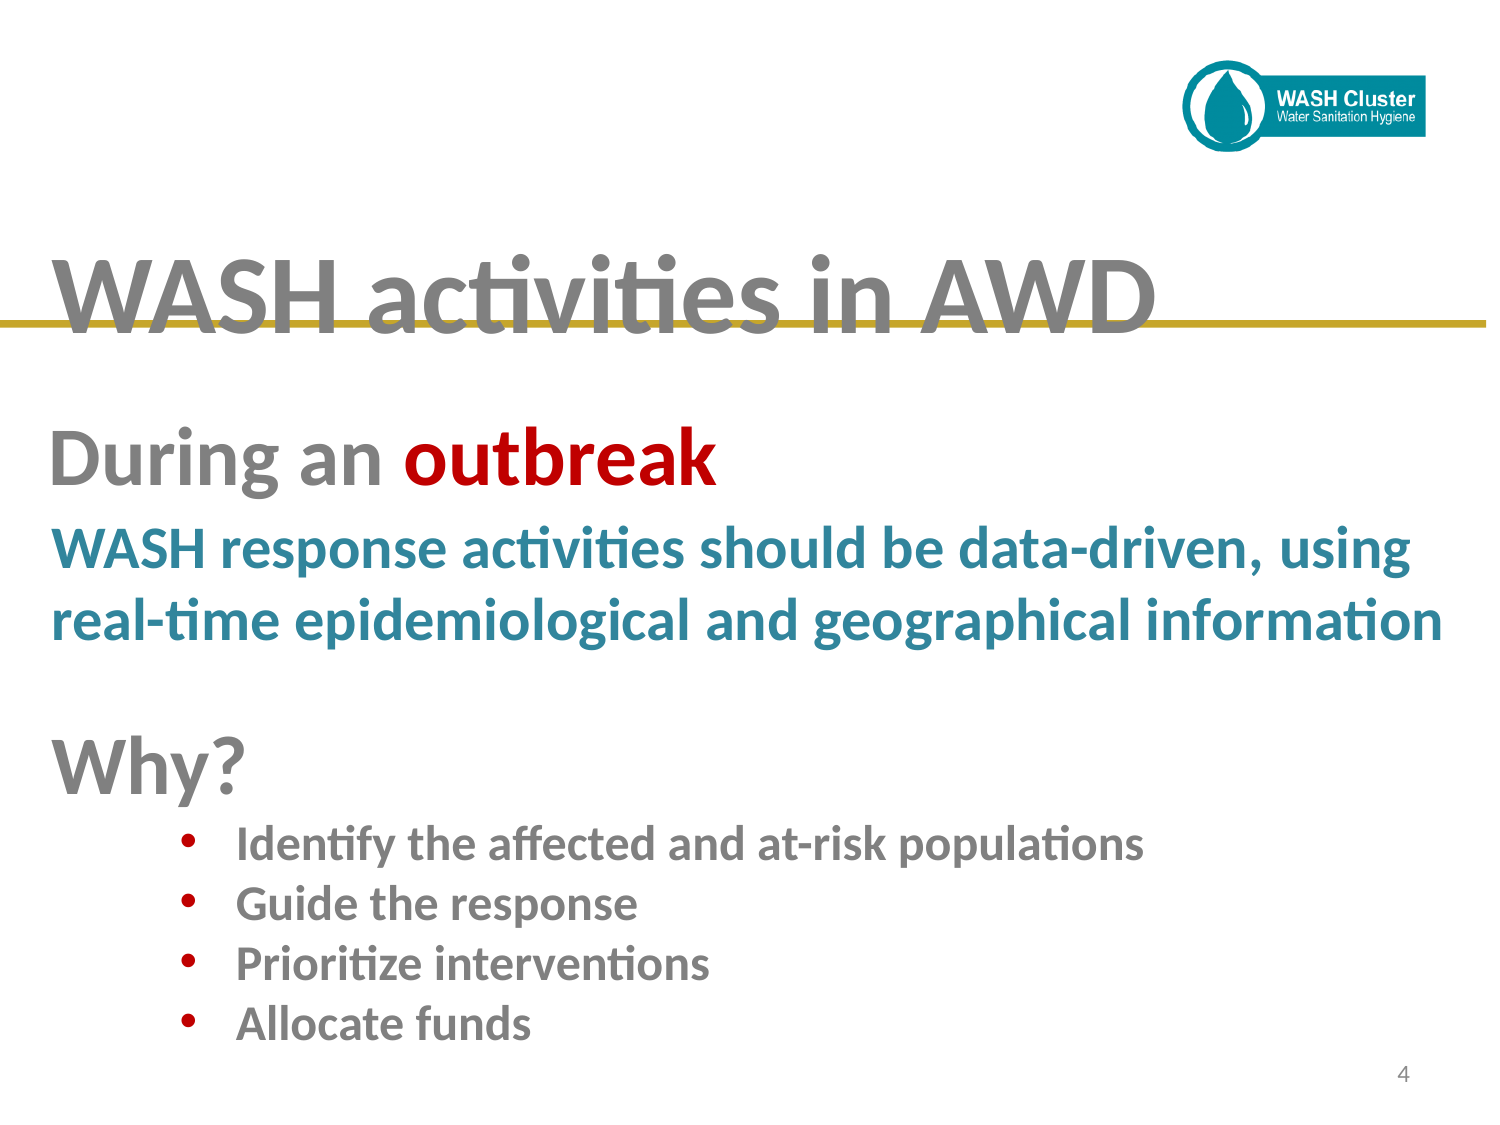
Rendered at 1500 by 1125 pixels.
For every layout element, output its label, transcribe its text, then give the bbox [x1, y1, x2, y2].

text_box During an outbreak [17, 394, 750, 510]
text_box Identify the affected and at-risk populations Guide the response Prioritize interventions Allocate funds [164, 785, 1308, 1076]
picture [1178, 59, 1449, 153]
title WASH response activities should be data-driven, using real-time epidemiological and geographical information [36, 462, 1487, 698]
text_box WASH activities in AWD [36, 194, 1193, 384]
slide_number 4 [1074, 1042, 1425, 1103]
text_box [0, 318, 36, 330]
text_box [1193, 318, 1488, 330]
text_box Why? [36, 703, 770, 820]
